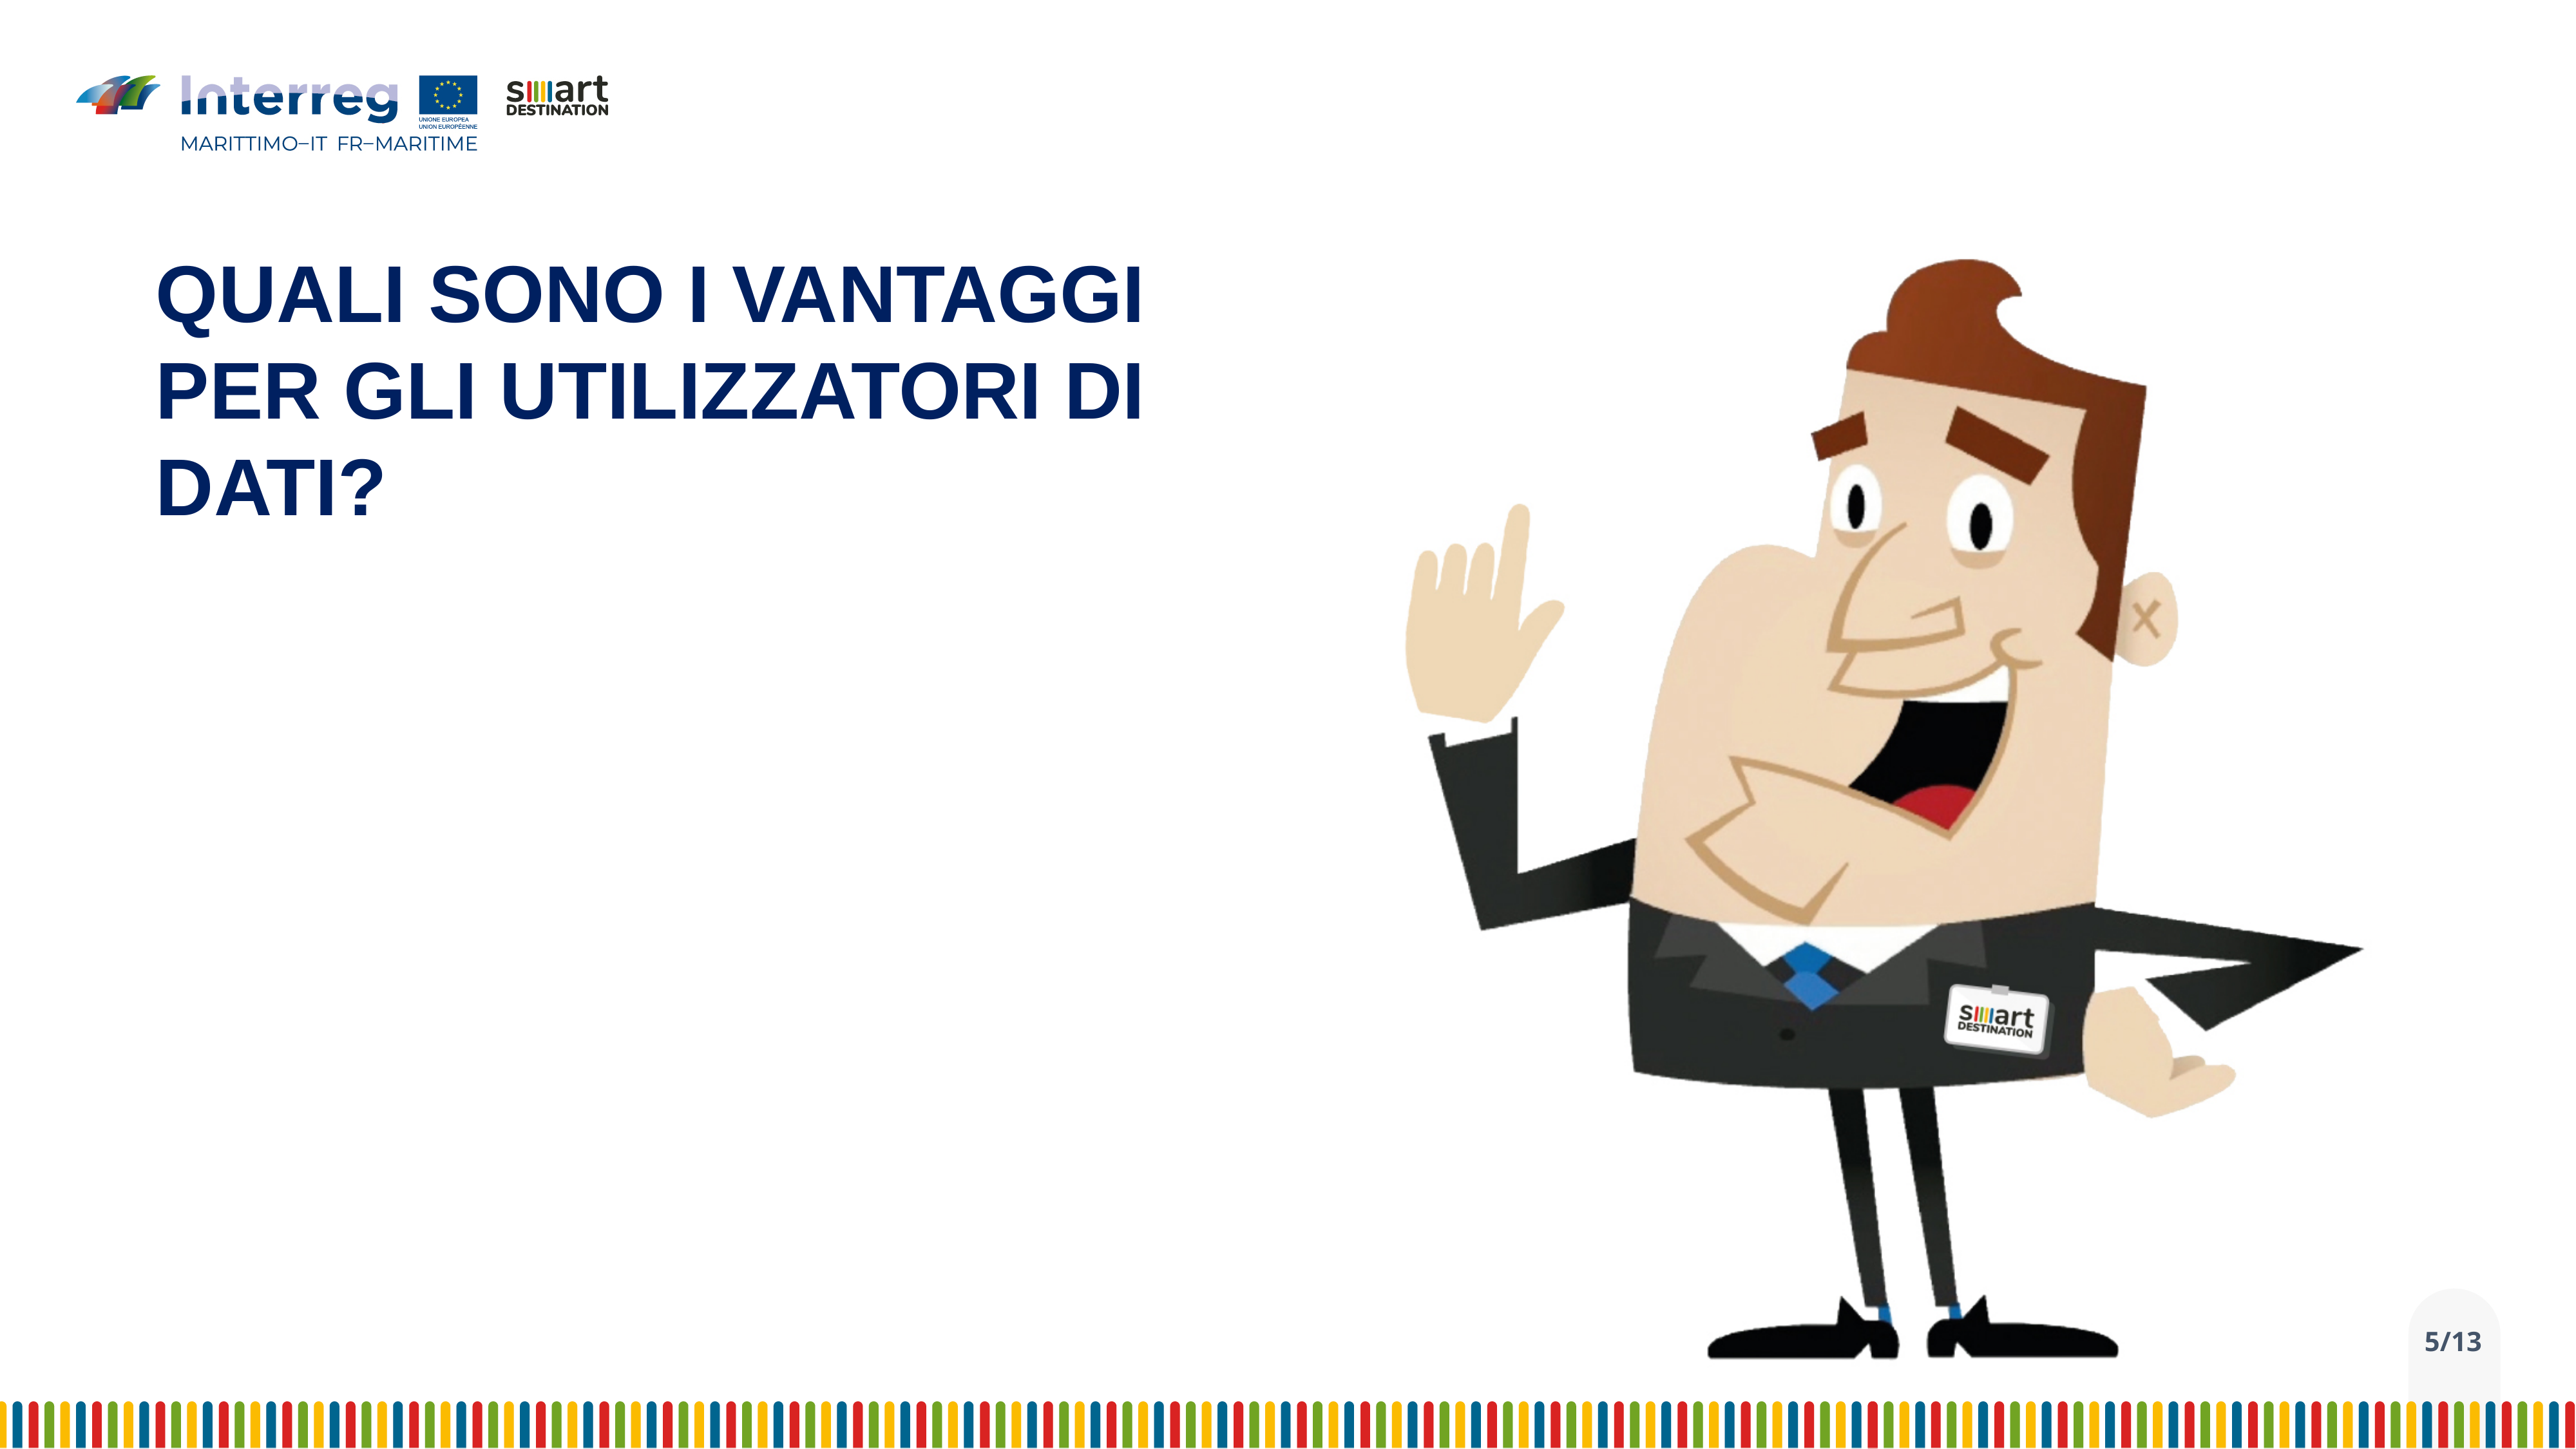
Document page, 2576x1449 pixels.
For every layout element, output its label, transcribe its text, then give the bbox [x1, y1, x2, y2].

picture [0, 0, 2576, 1449]
text_box QUALI SONO I VANTAGGI PER GLI UTILIZZATORI DI DATI? [146, 237, 1277, 537]
text_box 5/13 [2410, 1320, 2497, 1397]
